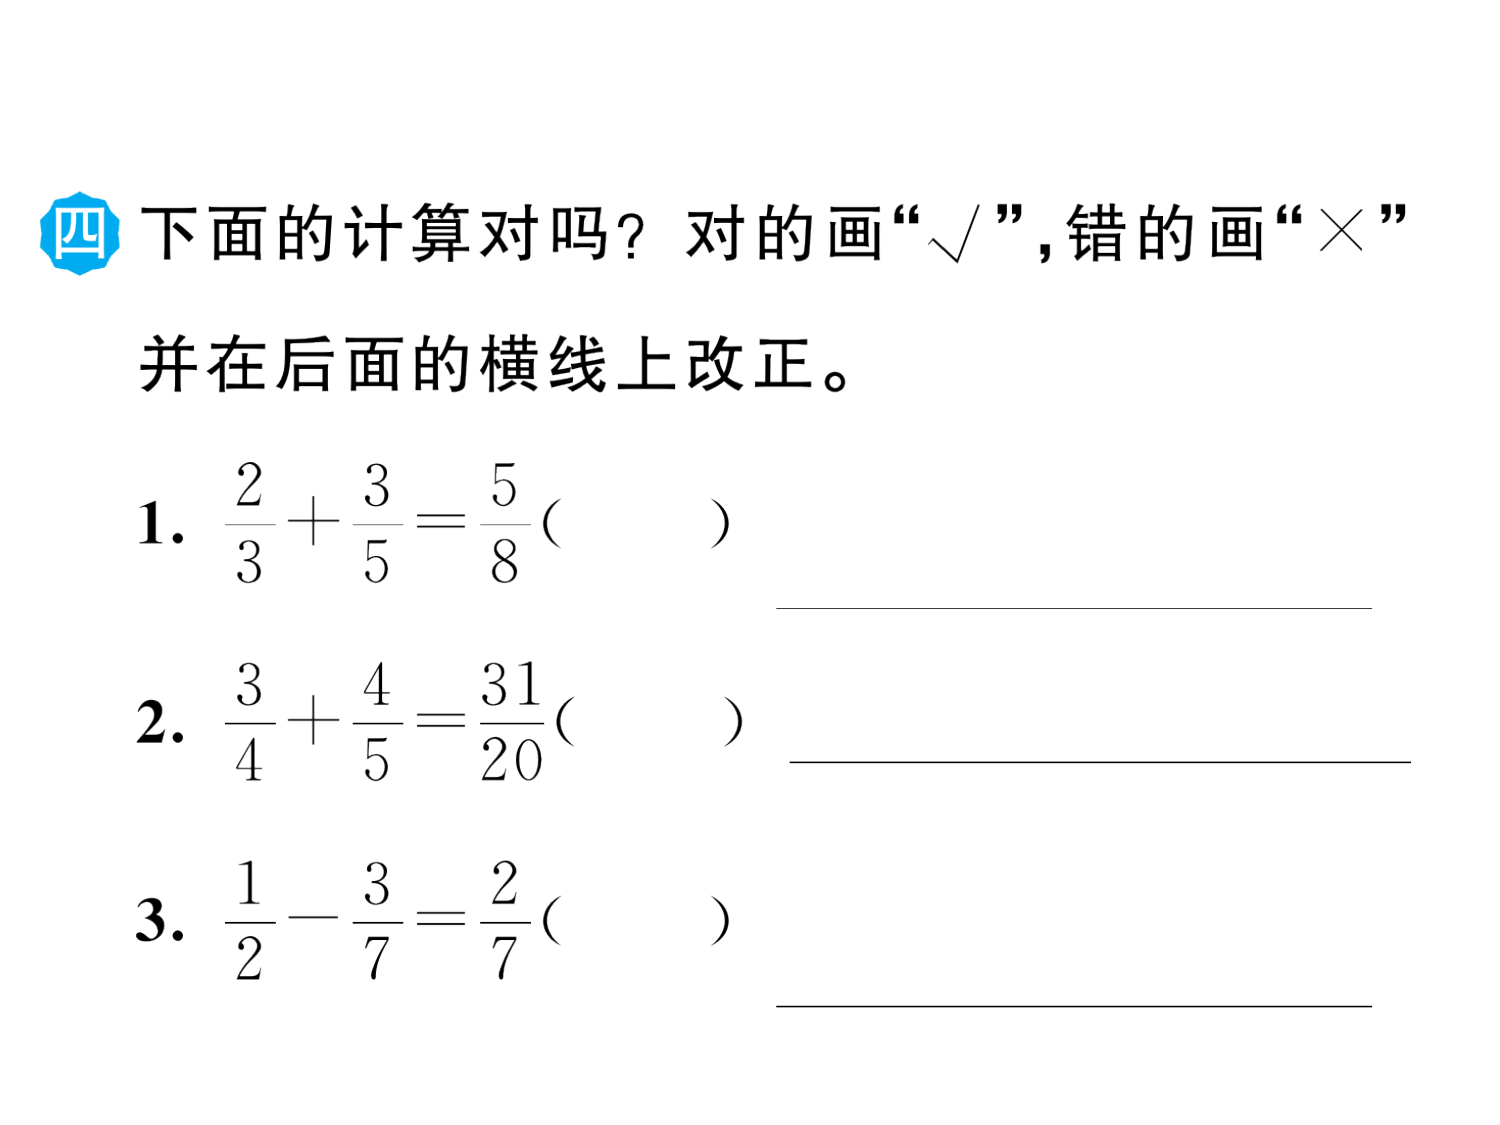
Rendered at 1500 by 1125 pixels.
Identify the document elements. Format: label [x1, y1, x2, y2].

picture [35, 177, 1453, 1027]
